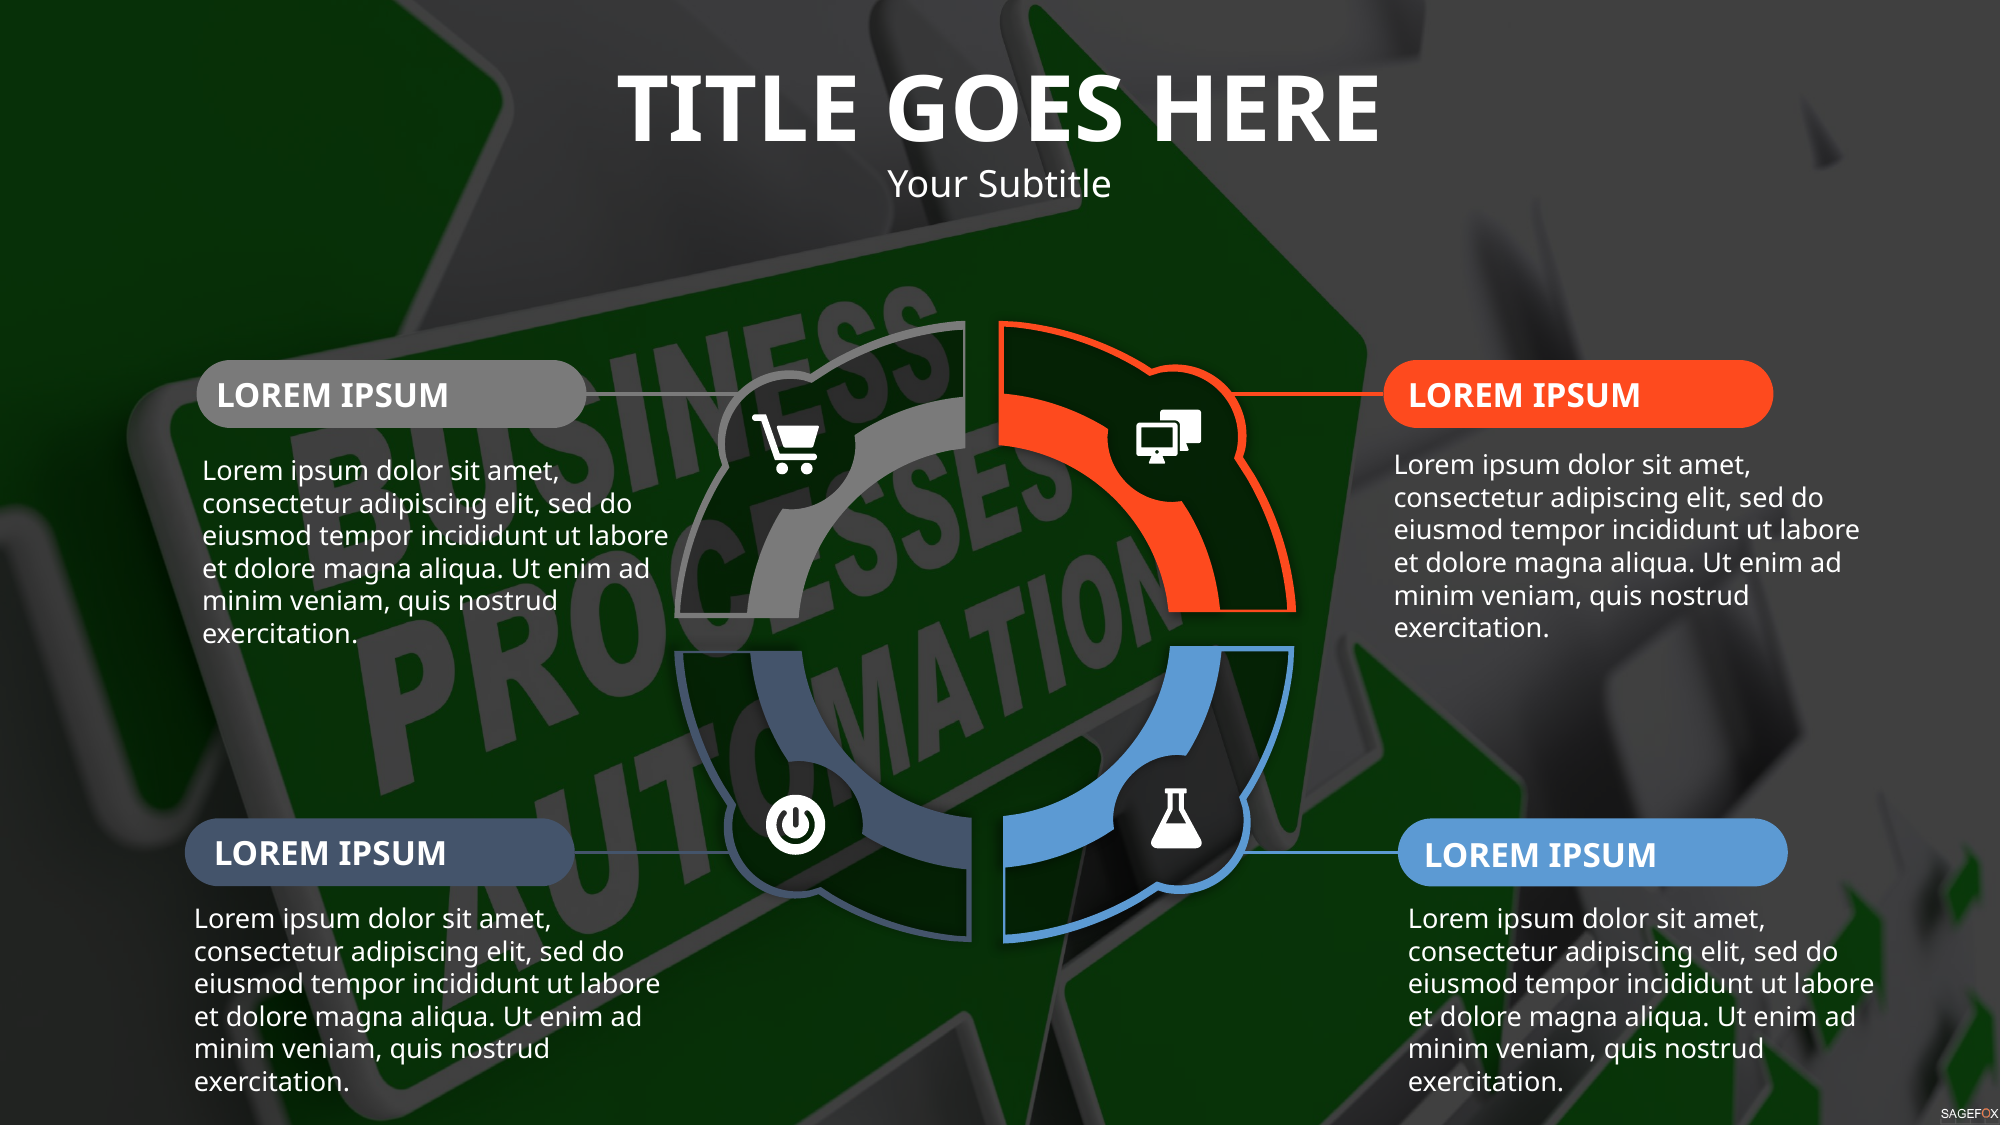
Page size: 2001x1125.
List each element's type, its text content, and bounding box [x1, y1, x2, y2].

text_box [674, 650, 972, 943]
picture [0, 0, 2001, 1125]
text_box Lorem ipsum dolor sit amet, consectetur adipiscing elit, sed do eiusmod tempor incididunt ut labore et dolore magna aliqua. Ut enim ad minim veniam, quis nostrud exercitation. [184, 896, 696, 1102]
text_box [1228, 359, 1774, 428]
text_box Lorem ipsum dolor sit amet, consectetur adipiscing elit, sed do eiusmod tempor incididunt ut labore et dolore magna aliqua. Ut enim ad minim veniam, quis nostrud exercitation. [192, 448, 704, 654]
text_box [998, 320, 1297, 613]
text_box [752, 414, 819, 475]
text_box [671, 323, 969, 616]
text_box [1242, 818, 1788, 887]
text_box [184, 818, 730, 887]
text_box TITLE GOES HERE Your Subtitle [548, 42, 1452, 212]
text_box Lorem ipsum dolor sit amet, consectetur adipiscing elit, sed do eiusmod tempor incididunt ut labore et dolore magna aliqua. Ut enim ad minim veniam, quis nostrud exercitation. [1383, 442, 1895, 648]
text_box Lorem ipsum dolor sit amet, consectetur adipiscing elit, sed do eiusmod tempor incididunt ut labore et dolore magna aliqua. Ut enim ad minim veniam, quis nostrud exercitation. [1397, 896, 1910, 1102]
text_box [1136, 409, 1202, 464]
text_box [999, 649, 1298, 941]
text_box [196, 359, 742, 428]
